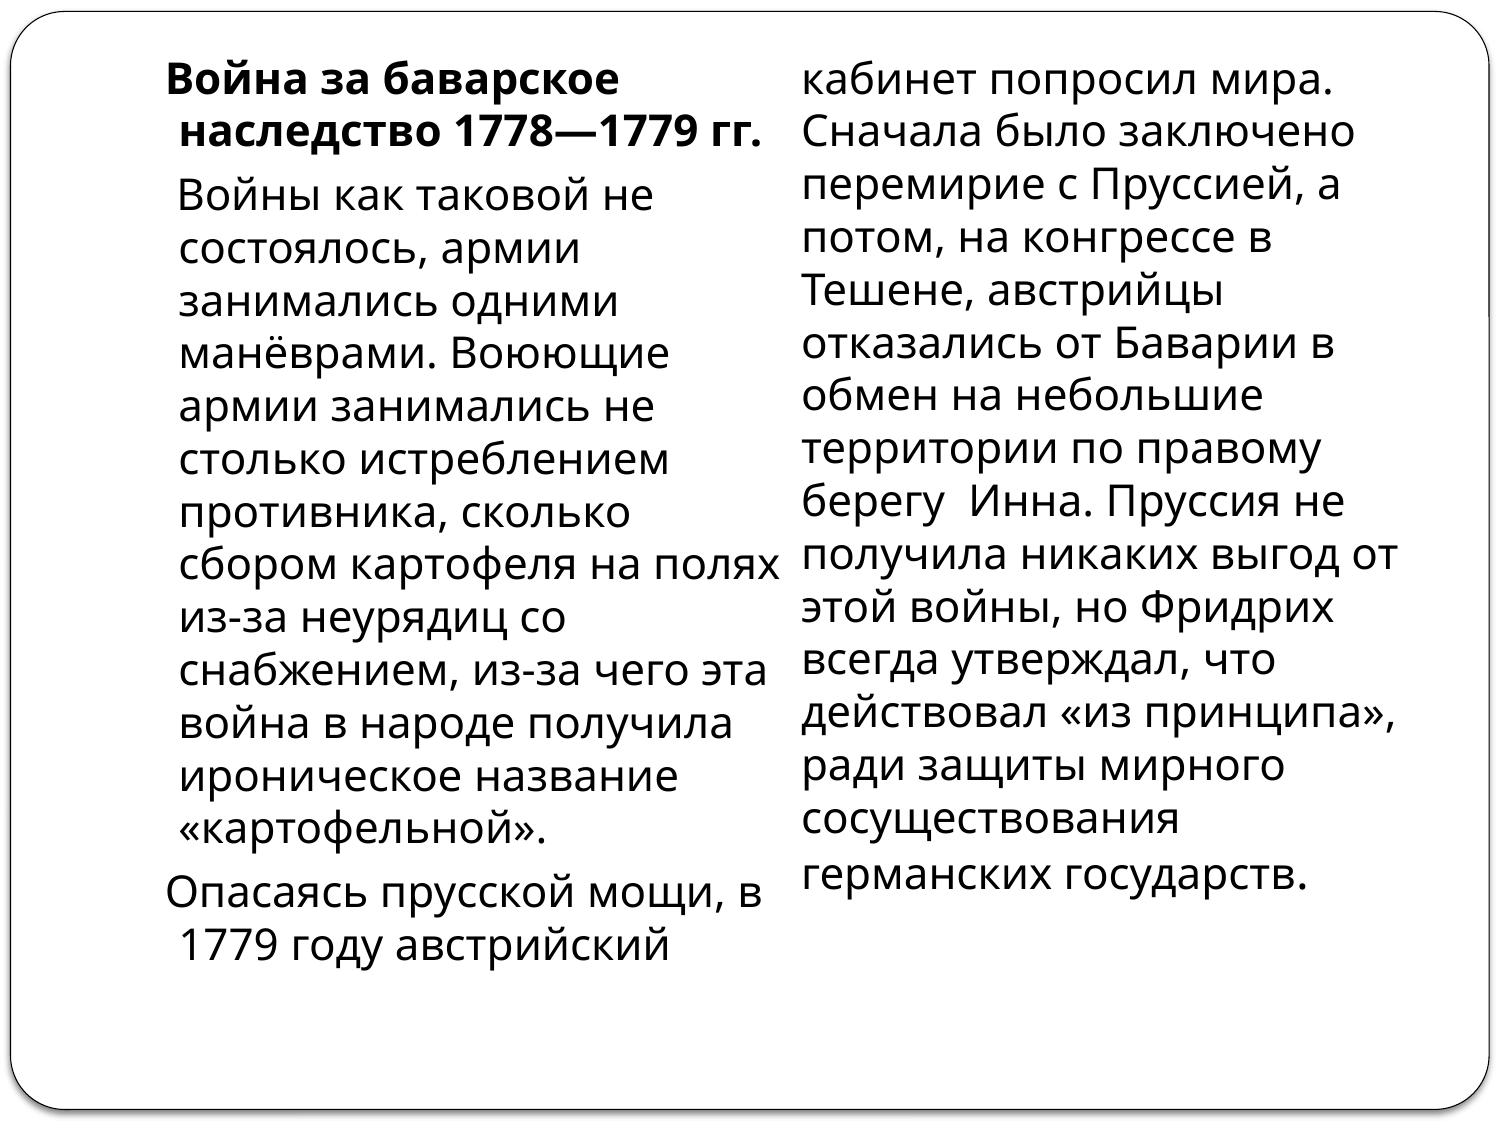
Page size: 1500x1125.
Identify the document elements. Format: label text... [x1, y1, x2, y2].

list Война за баварское наследство 1778—1779 гг. Войны как таковой не состоялось, армии занимались одними манёврами. Воюющие армии занимались не столько истреблением противника, сколько сбором картофеля на полях из-за неурядиц со снабжением, из-за чего эта война в народе получила ироническое название «картофельной». Опасаясь прусской мощи, в 1779 году австрийский кабинет попросил мира. Сначала было заключено перемирие с Пруссией, а потом, на конгрессе в Тешене, австрийцы отказались от Баварии в обмен на небольшие территории по правому берегу Инна. Пруссия не получила никаких выгод от этой войны, но Фридрих всегда утверждал, что действовал «из принципа», ради защиты мирного сосуществования германских государств. [150, 42, 1425, 988]
